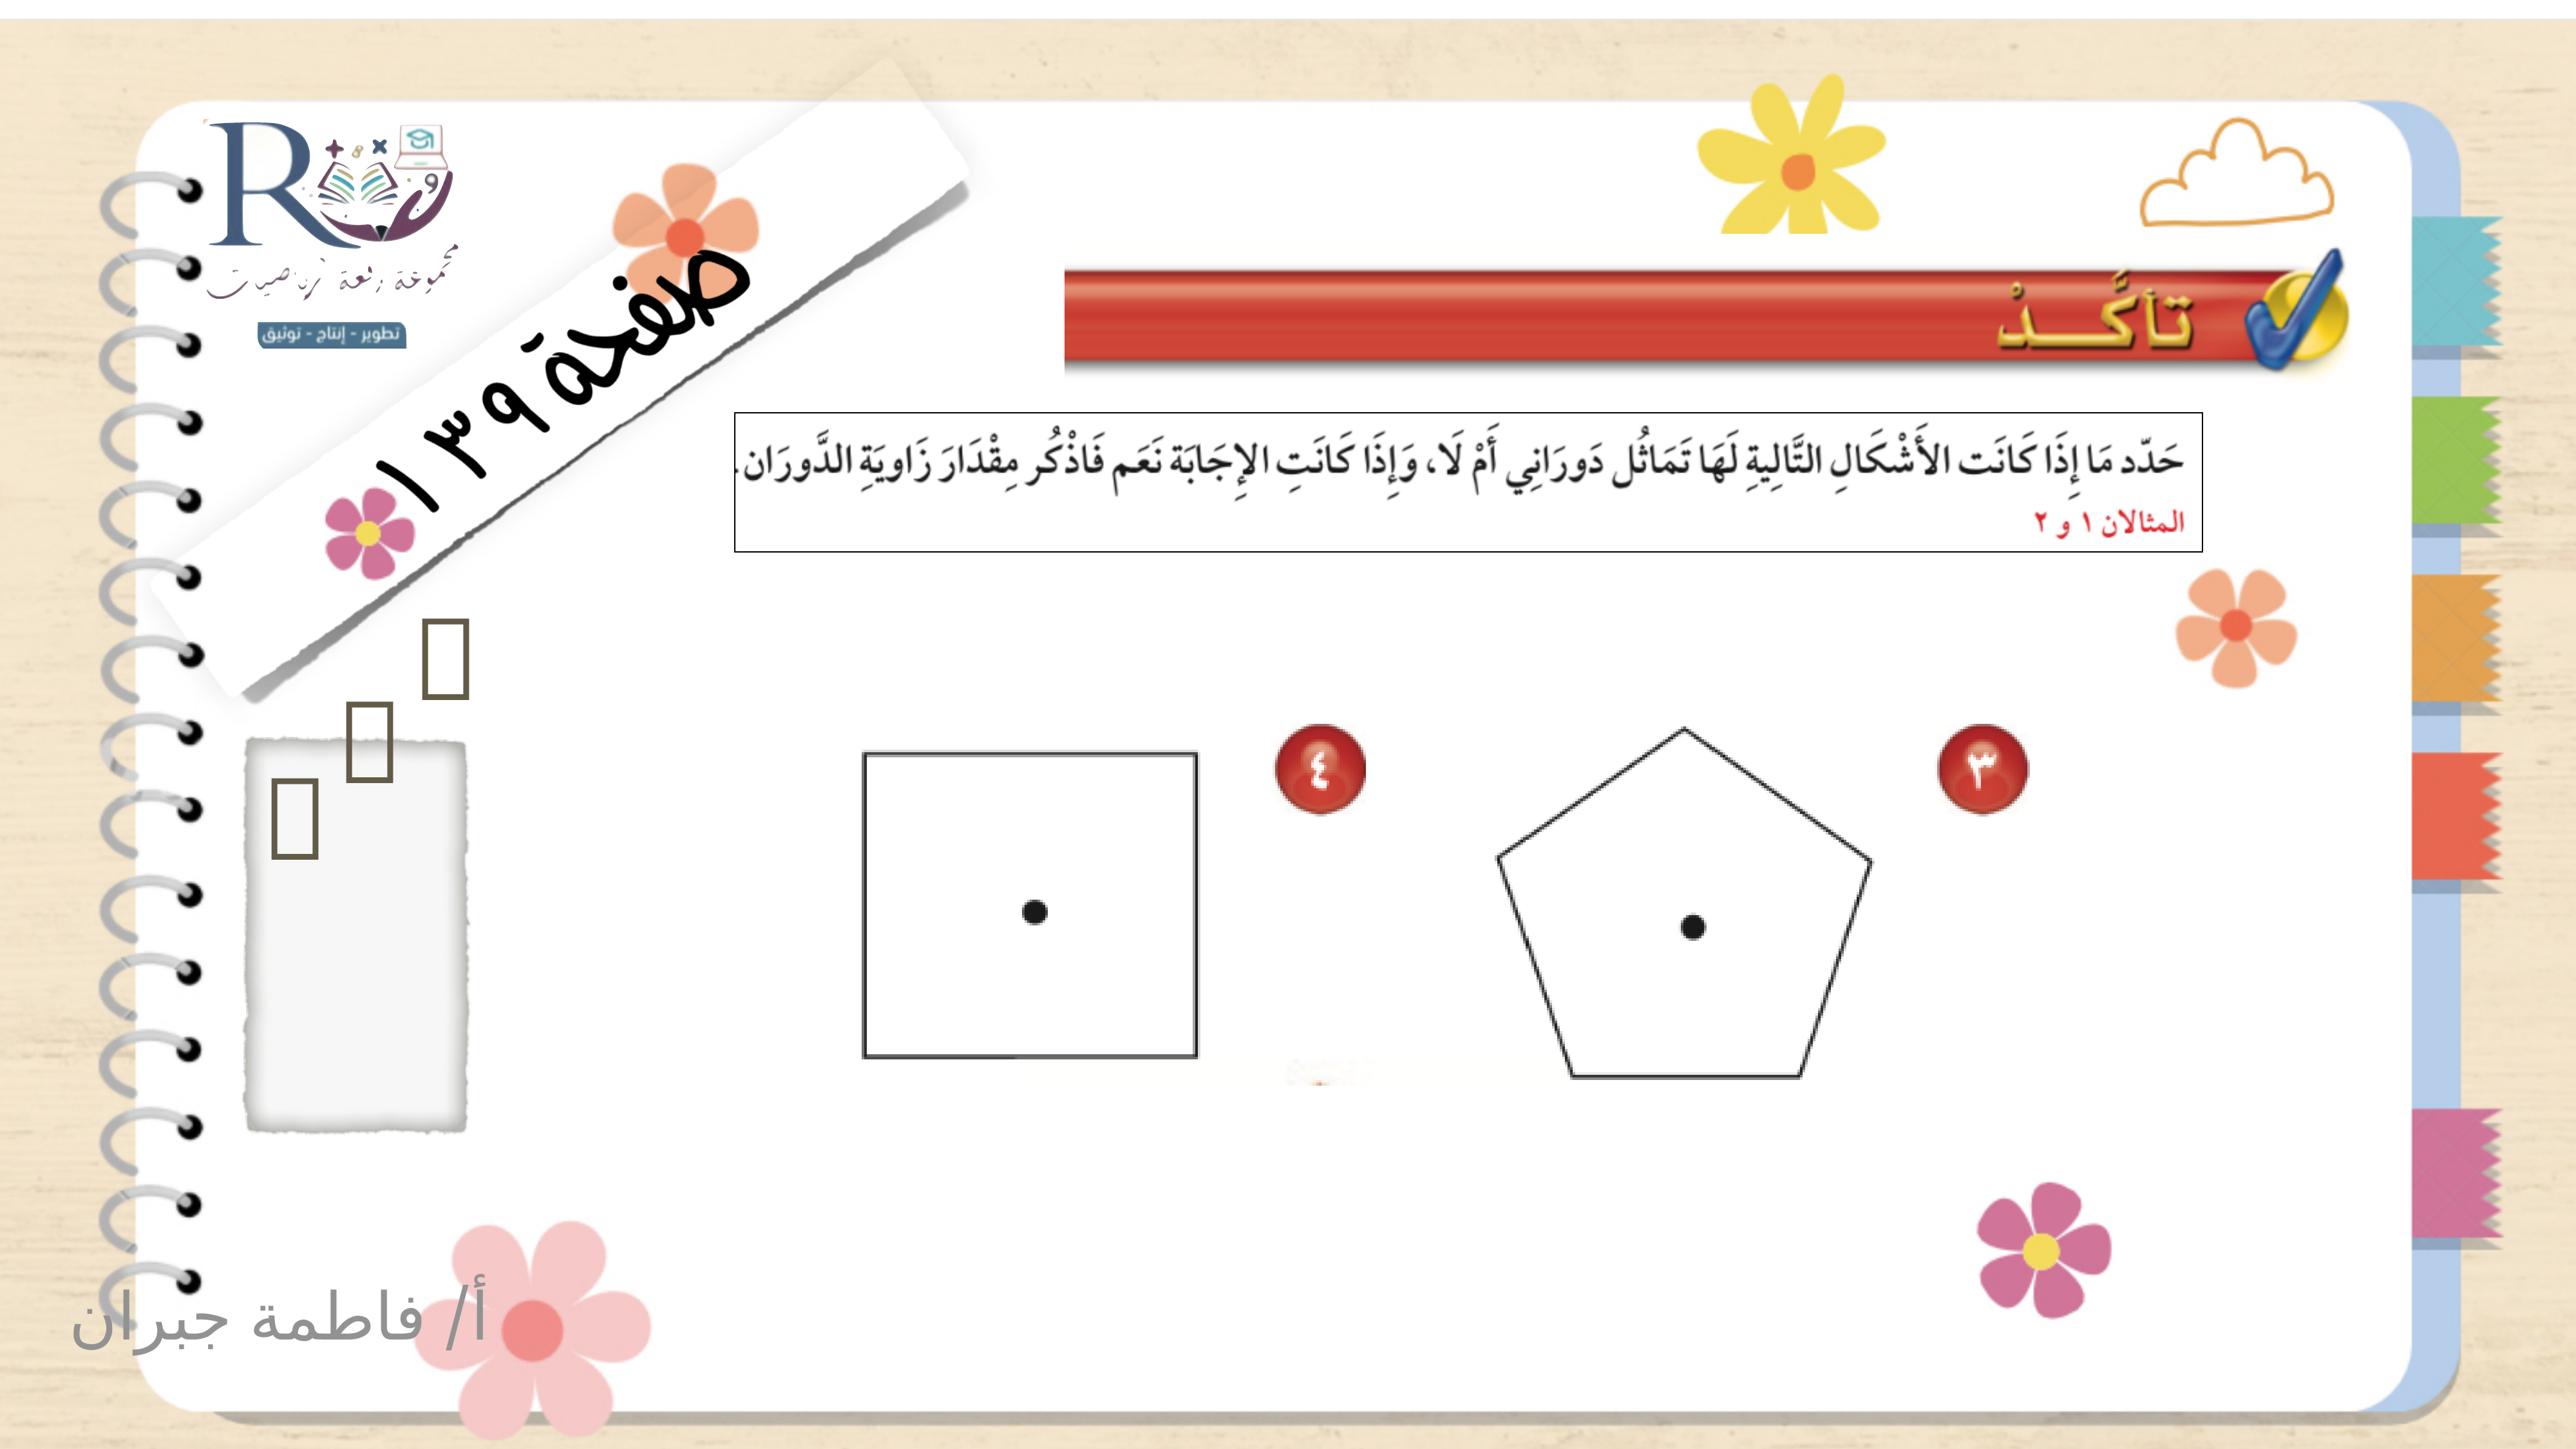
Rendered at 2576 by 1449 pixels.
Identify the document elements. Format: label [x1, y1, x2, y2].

text_box [203, 581, 538, 1139]
picture [0, 3, 2576, 1449]
